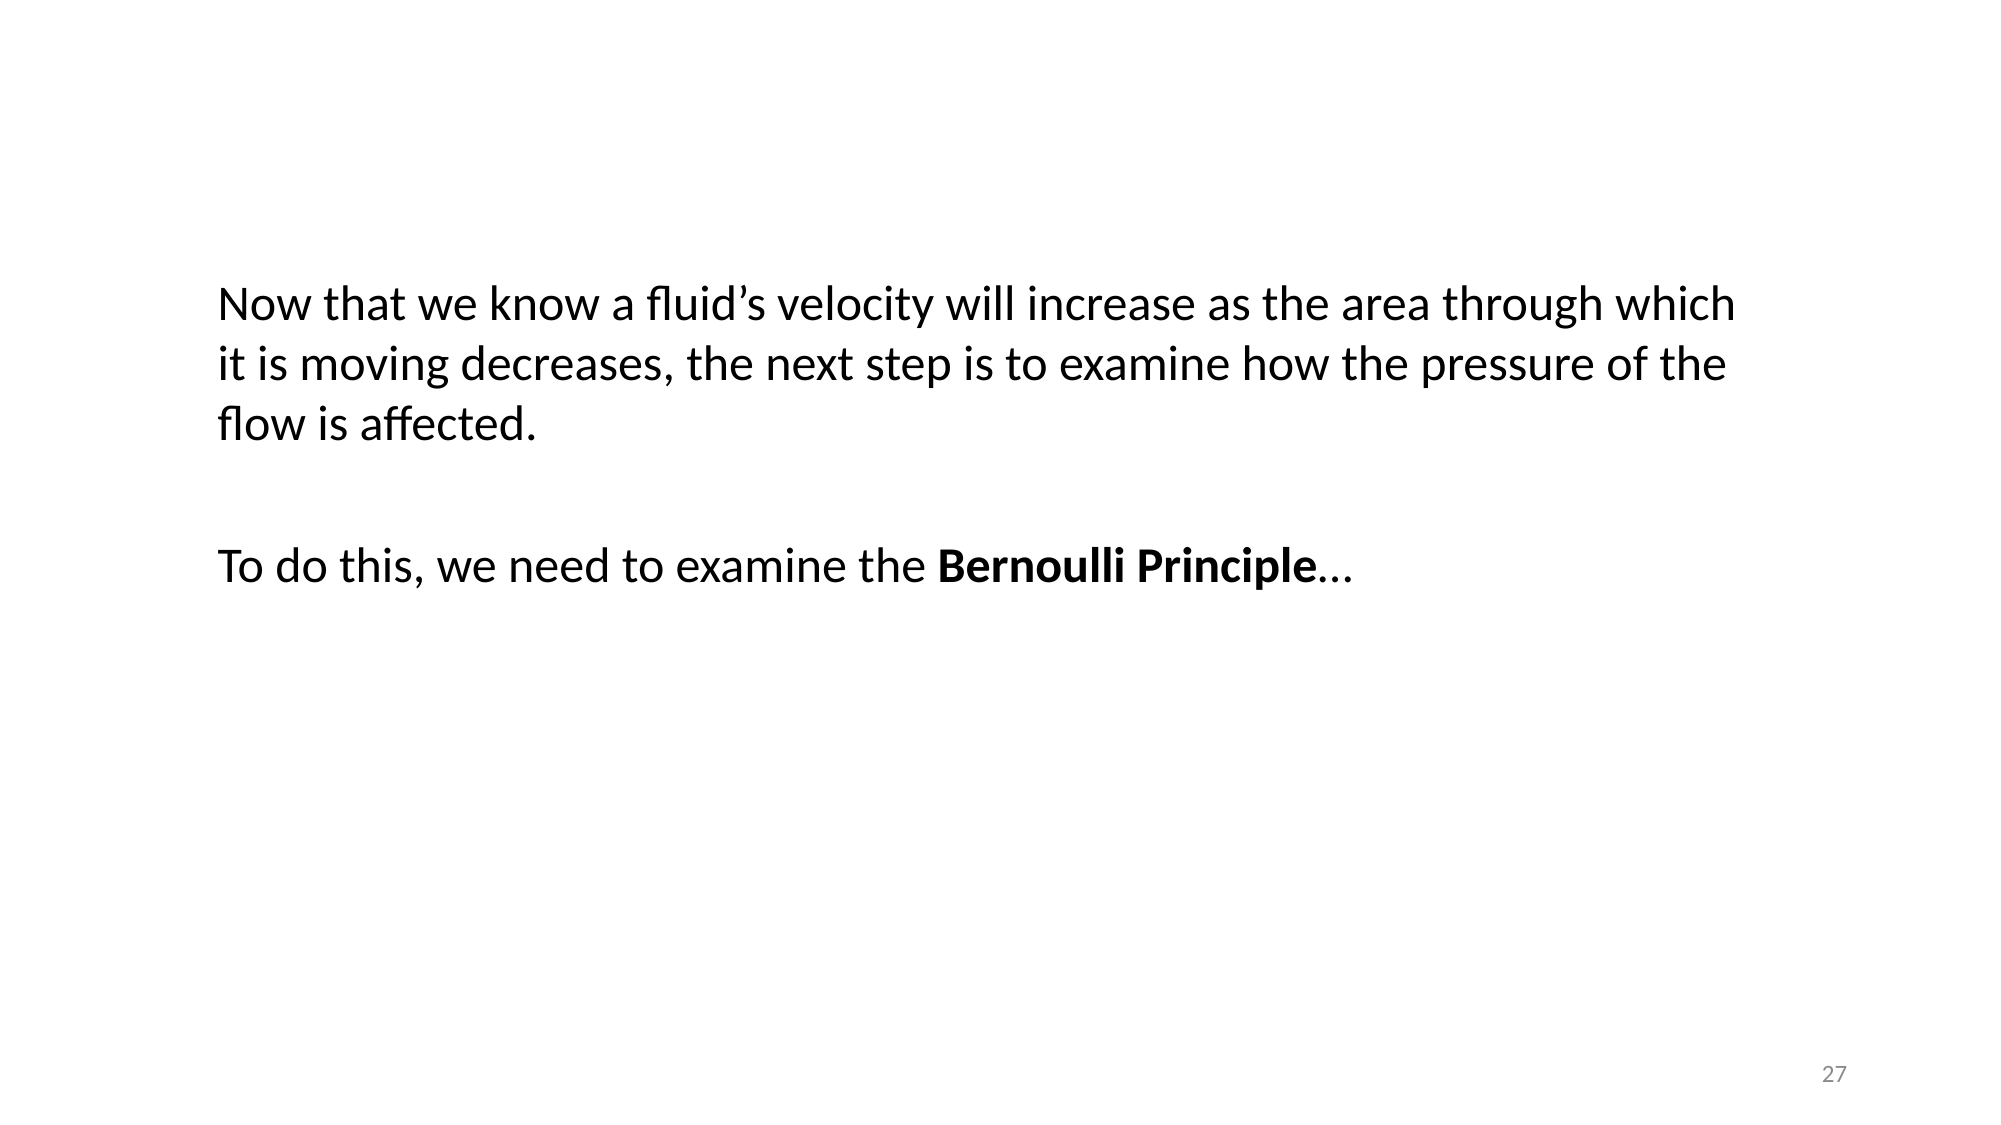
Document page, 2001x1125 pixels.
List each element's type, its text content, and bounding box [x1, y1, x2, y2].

text_box Now that we know a fluid’s velocity will increase as the area through which it is moving decreases, the next step is to examine how the pressure of the flow is affected. [203, 263, 1780, 458]
text_box To do this, we need to examine the Bernoulli Principle… [203, 524, 1747, 600]
slide_number 27 [1412, 1042, 1863, 1103]
